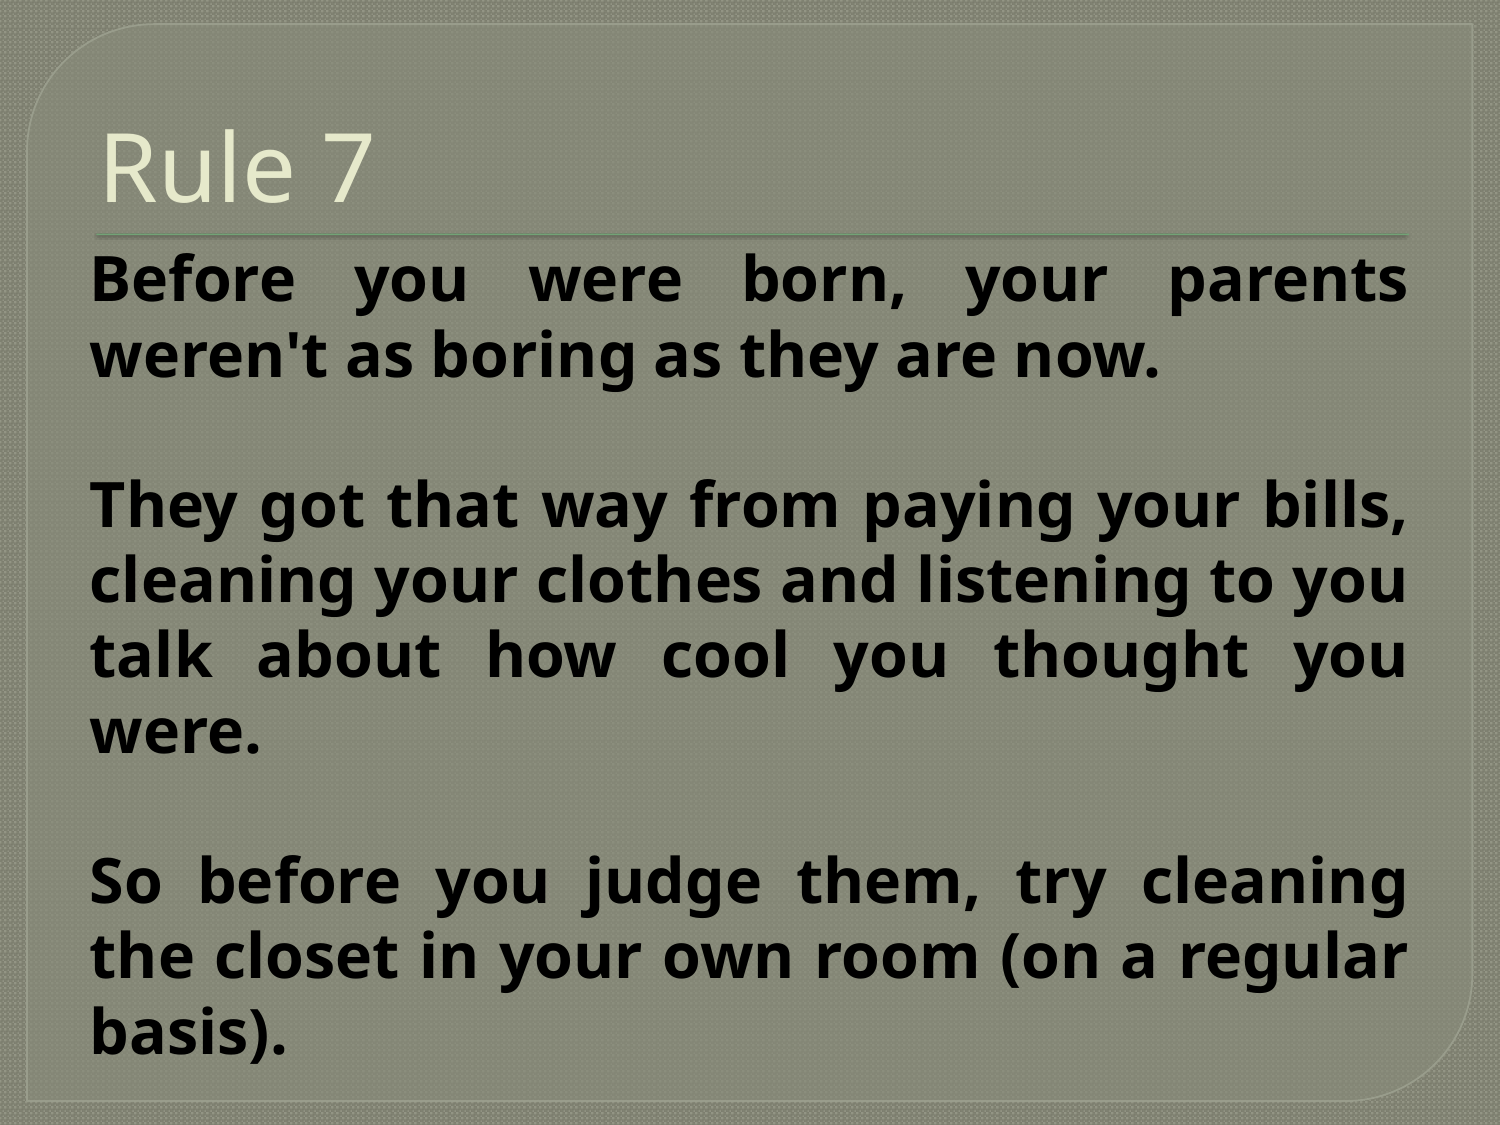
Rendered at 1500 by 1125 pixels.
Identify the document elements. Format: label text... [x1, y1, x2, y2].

list Before you were born, your parents weren't as boring as they are now. They got that way from paying your bills, cleaning your clothes and listening to you talk about how cool you thought you were. So before you judge them, try cleaning the closet in your own room (on a regular basis). [75, 231, 1425, 1083]
title Rule 7 [75, 41, 1425, 230]
